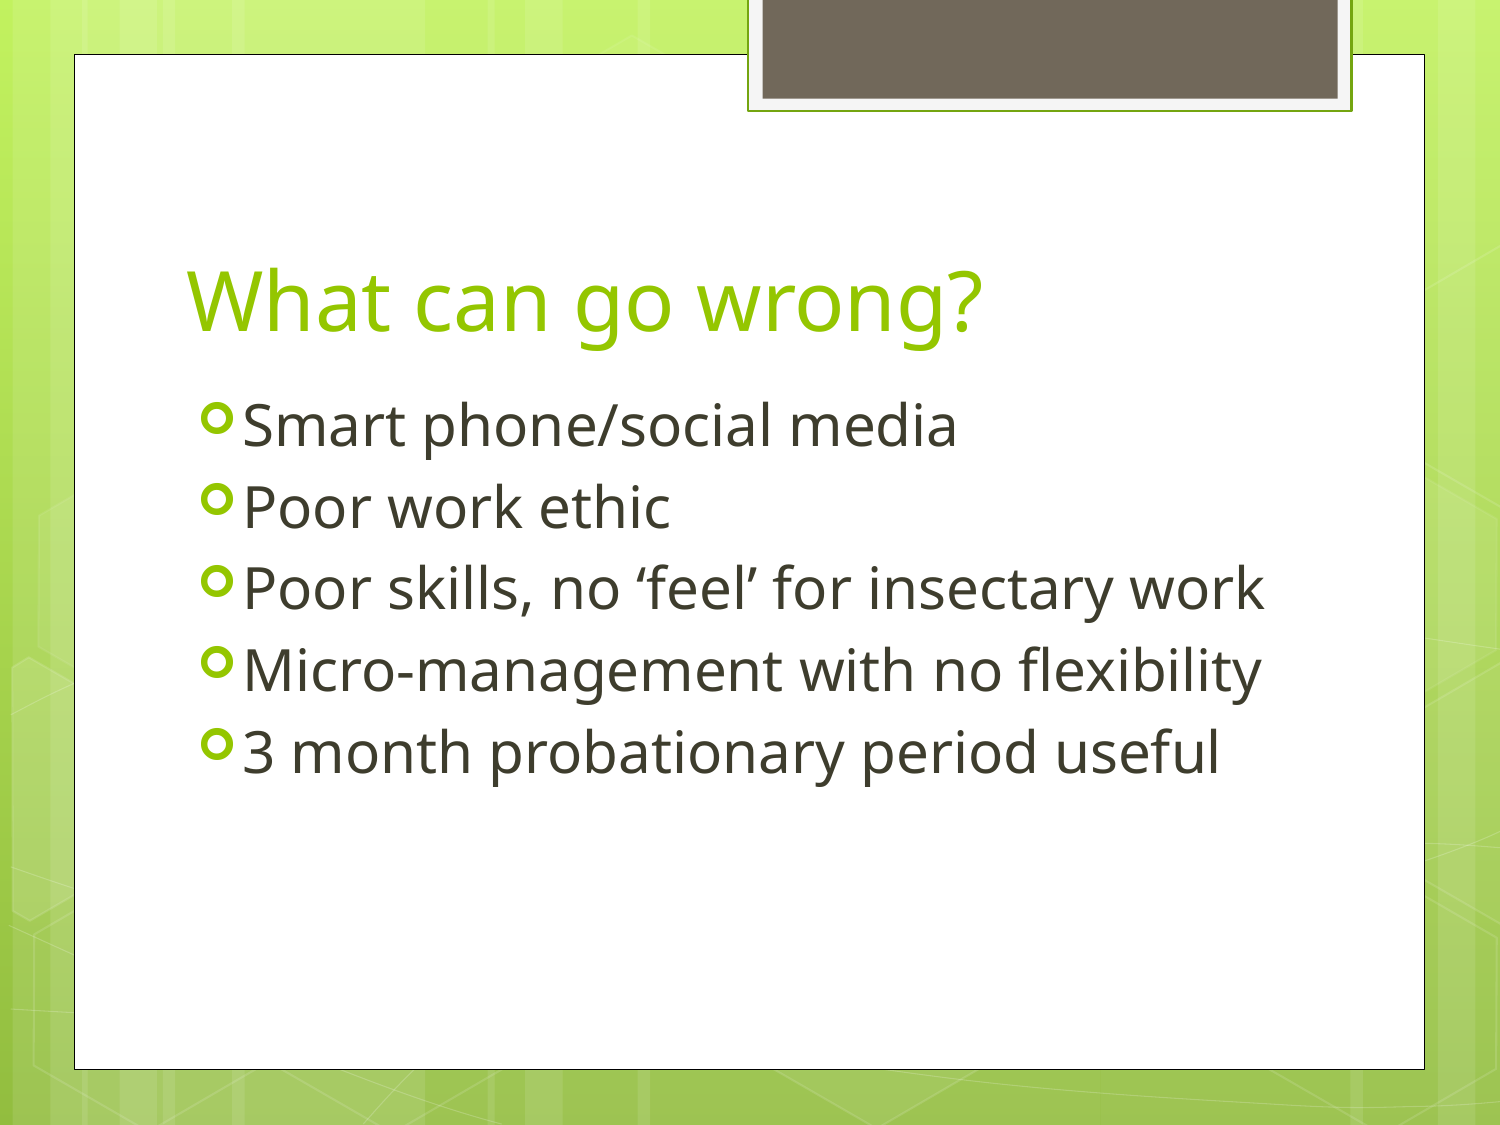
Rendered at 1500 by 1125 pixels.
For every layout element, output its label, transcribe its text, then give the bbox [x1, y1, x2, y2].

title What can go wrong? [171, 168, 1324, 357]
list Smart phone/social media Poor work ethic Poor skills, no ‘feel’ for insectary work Micro-management with no flexibility 3 month probationary period useful [171, 381, 1283, 957]
